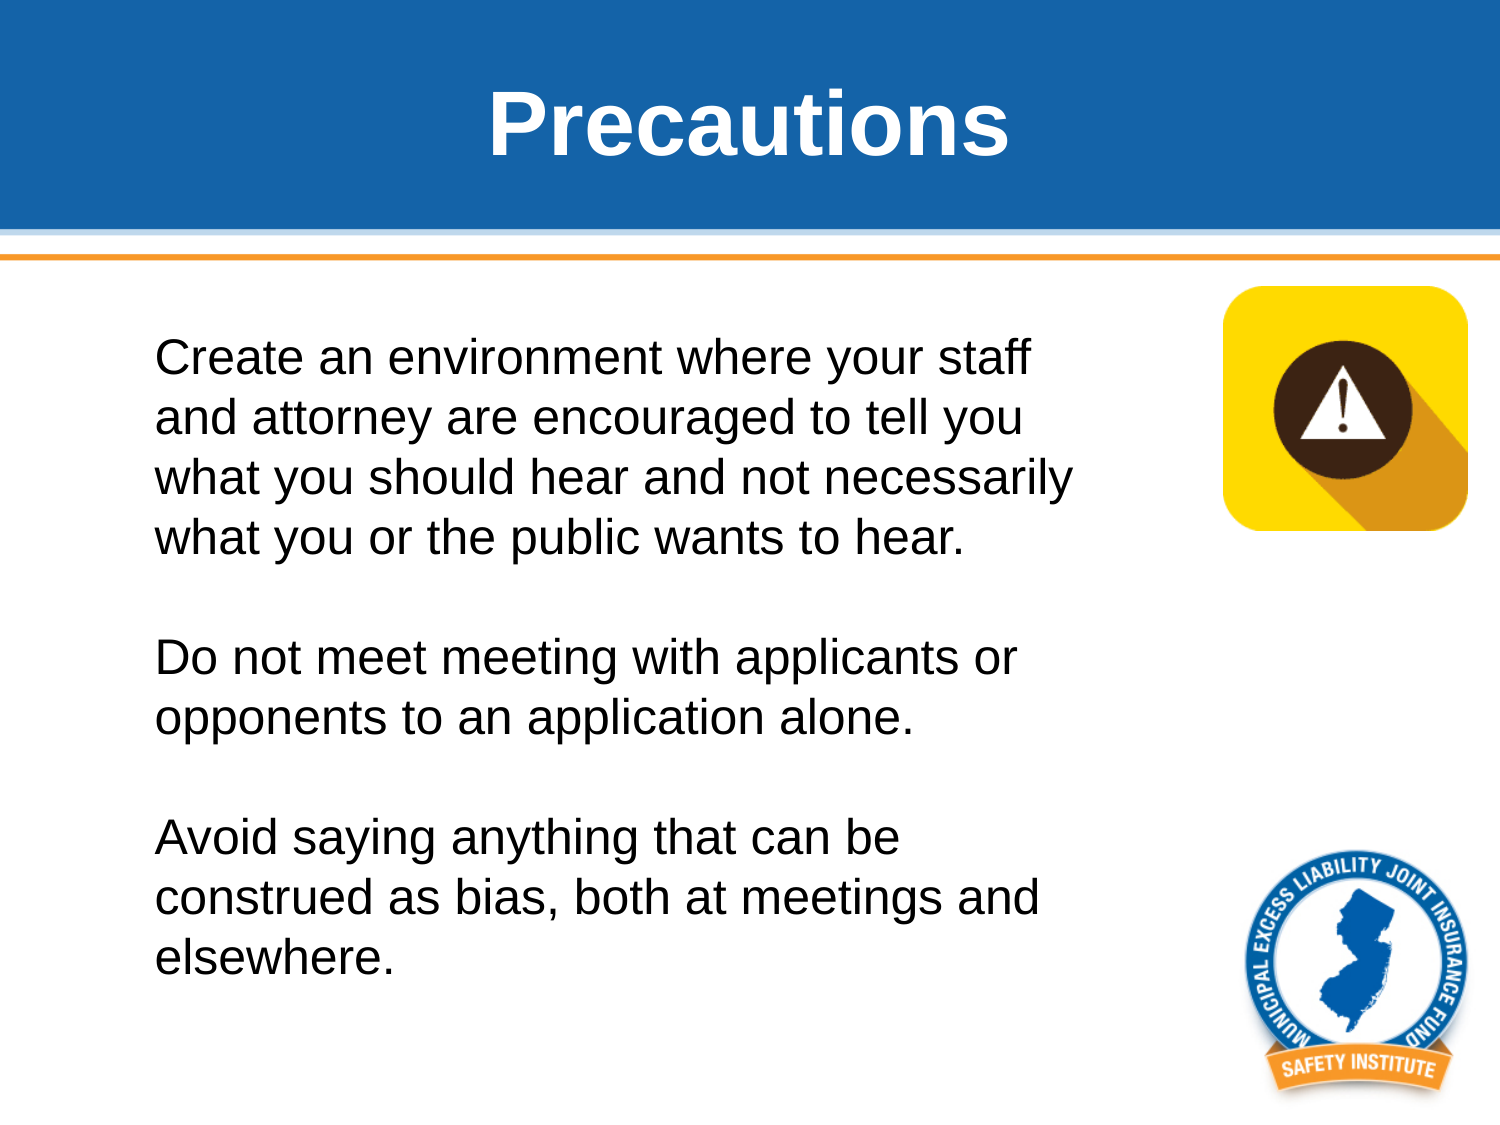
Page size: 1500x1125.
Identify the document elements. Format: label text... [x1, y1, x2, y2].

title Precautions [74, 42, 1426, 195]
text_box Create an environment where your staff and attorney are encouraged to tell you what you should hear and not necessarily what you or the public wants to hear. Do not meet meeting with applicants or opponents to an application alone. Avoid saying anything that can be construed as bias, both at meetings and elsewhere. [139, 316, 1109, 1052]
picture [0, 0, 1500, 1125]
